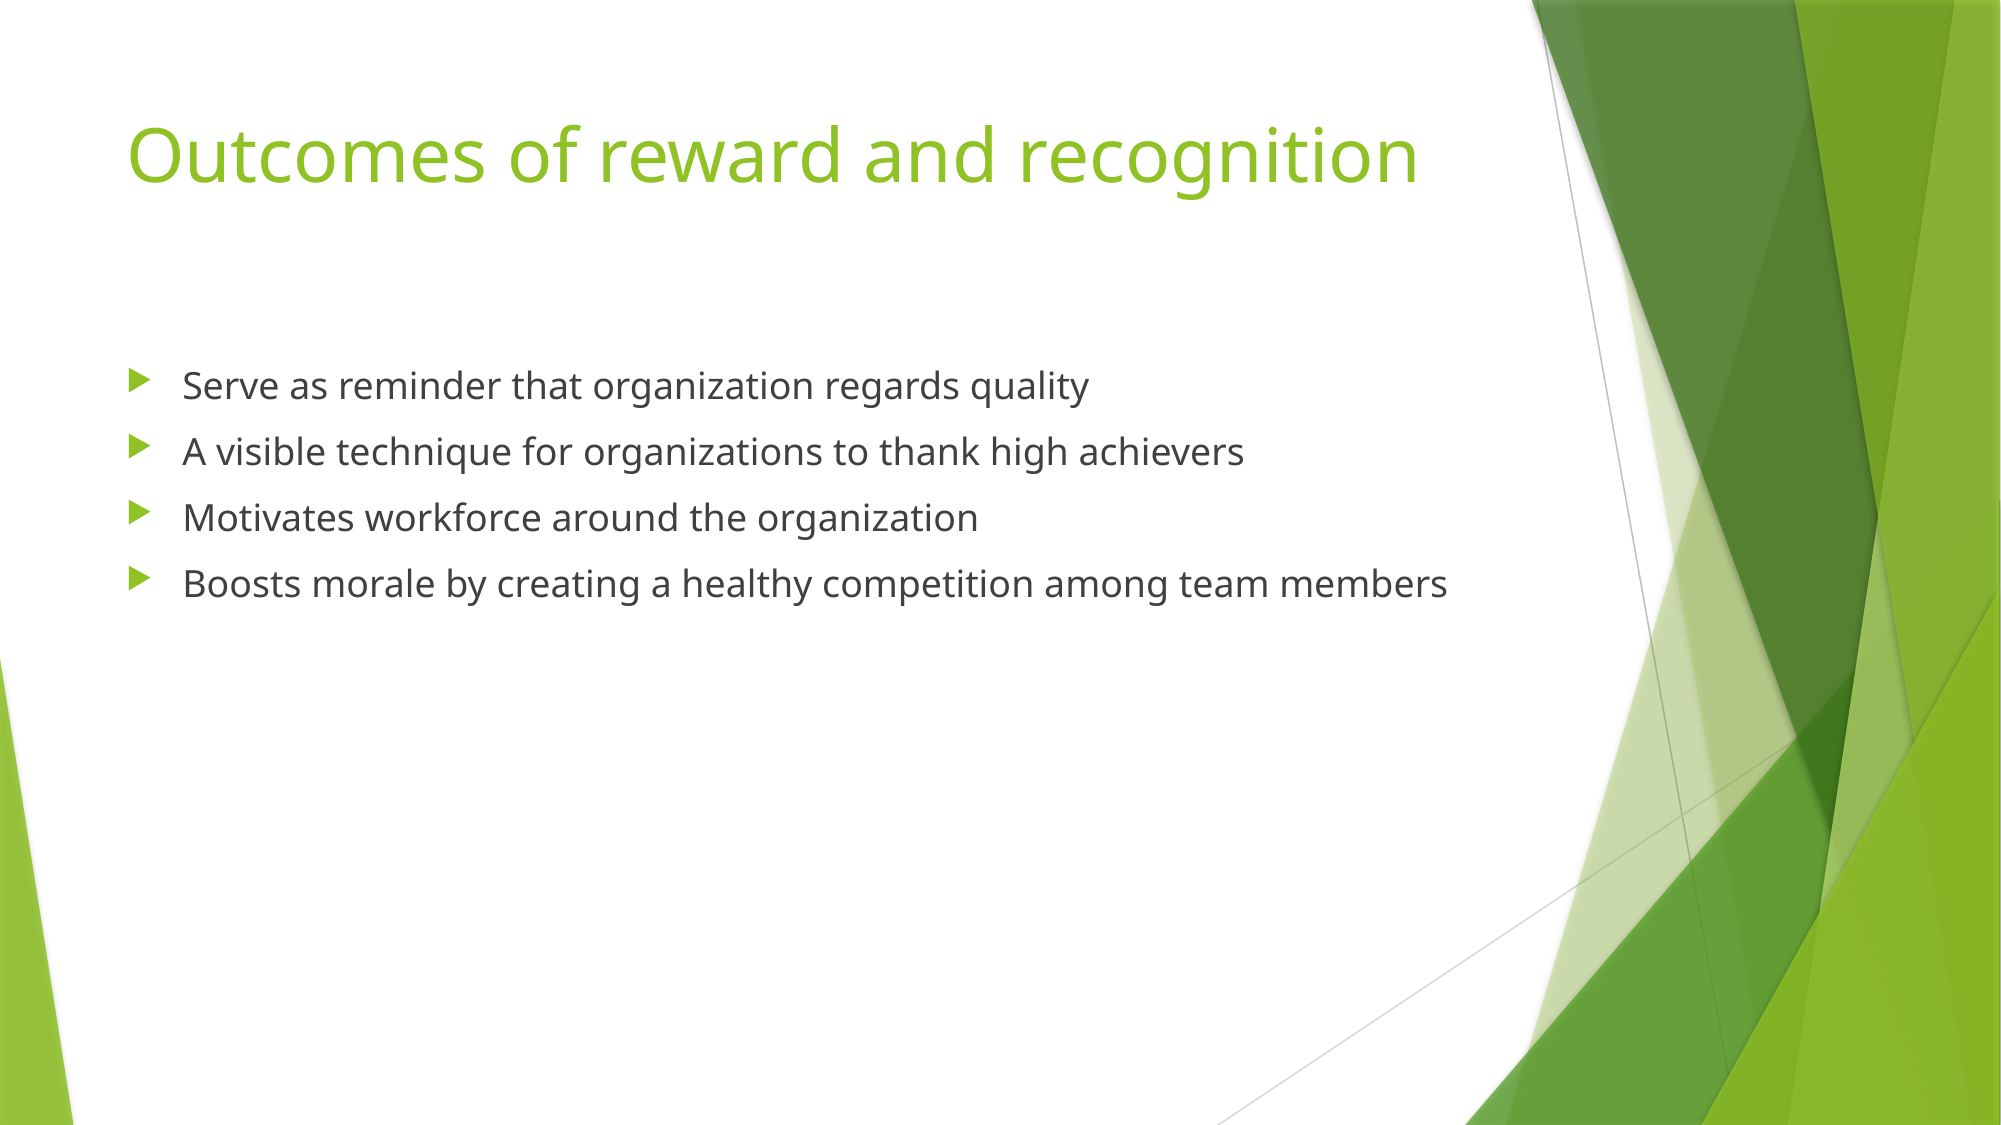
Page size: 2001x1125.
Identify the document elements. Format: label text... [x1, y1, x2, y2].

title Outcomes of reward and recognition [111, 99, 1522, 317]
list Serve as reminder that organization regards quality A visible technique for organizations to thank high achievers Motivates workforce around the organization Boosts morale by creating a healthy competition among team members [111, 354, 1522, 992]
